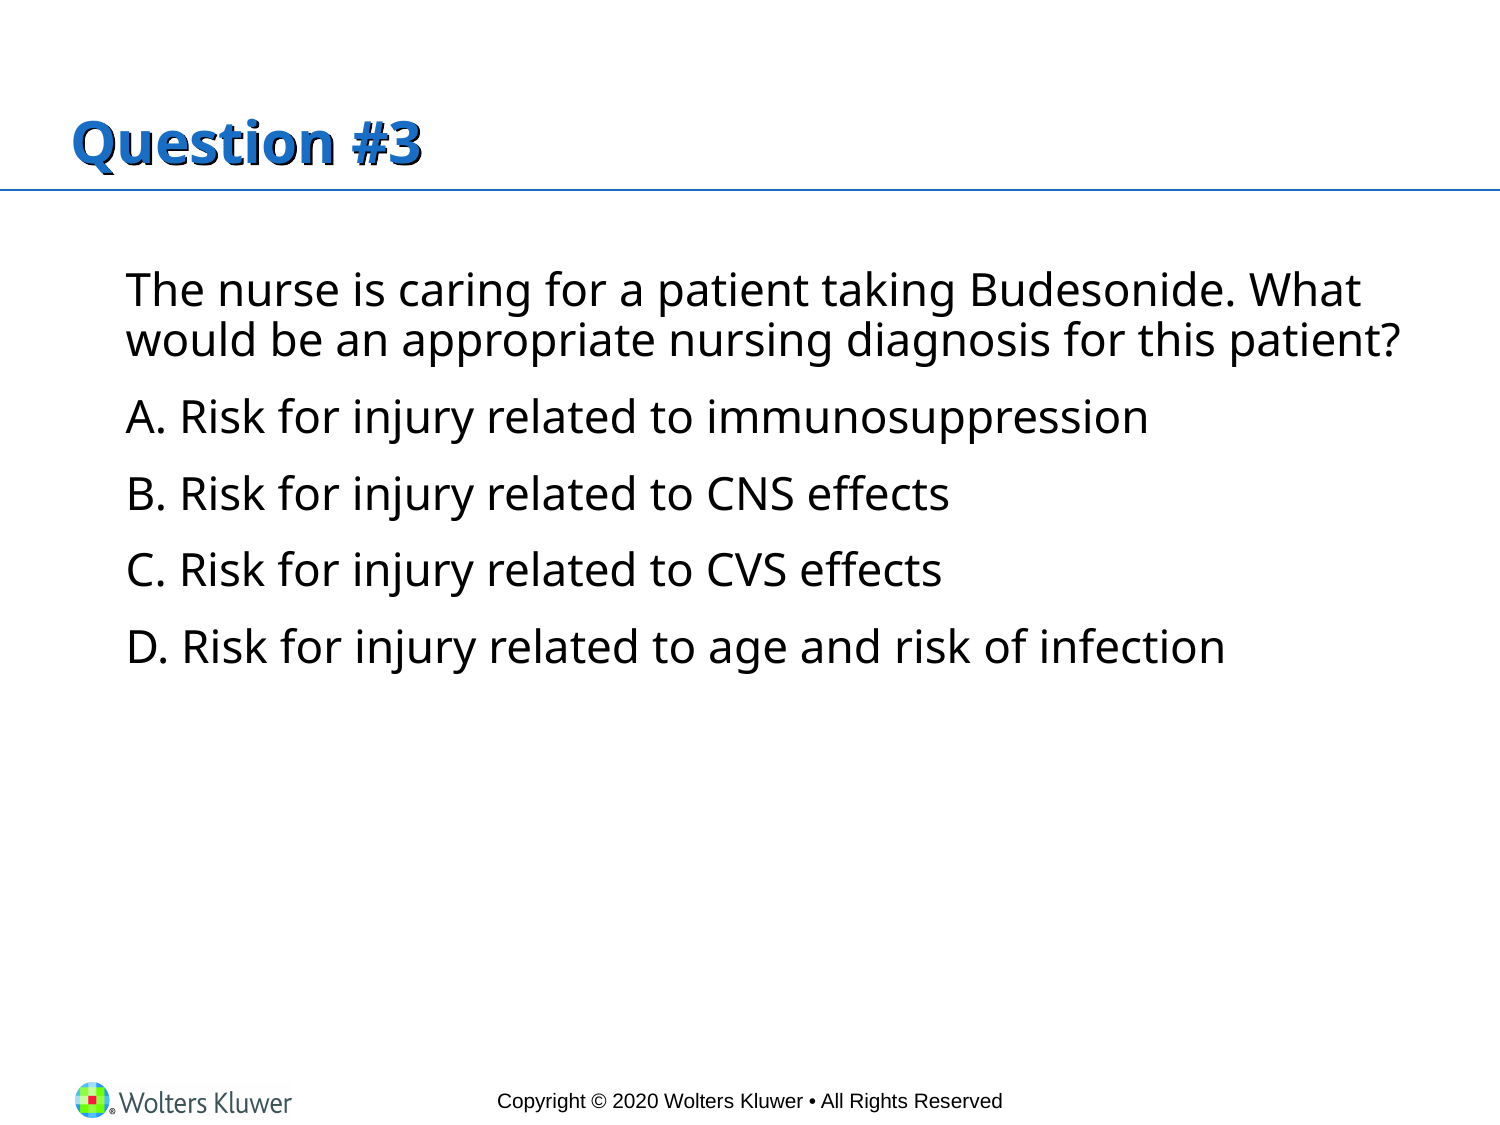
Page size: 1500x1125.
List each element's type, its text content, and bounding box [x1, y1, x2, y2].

list The nurse is caring for a patient taking Budesonide. What would be an appropriate nursing diagnosis for this patient? A. Risk for injury related to immunosuppression B. Risk for injury related to CNS effects C. Risk for injury related to CVS effects D. Risk for injury related to age and risk of infection [54, 259, 1468, 865]
picture [75, 1082, 292, 1118]
title Question #3 [70, 111, 1469, 176]
